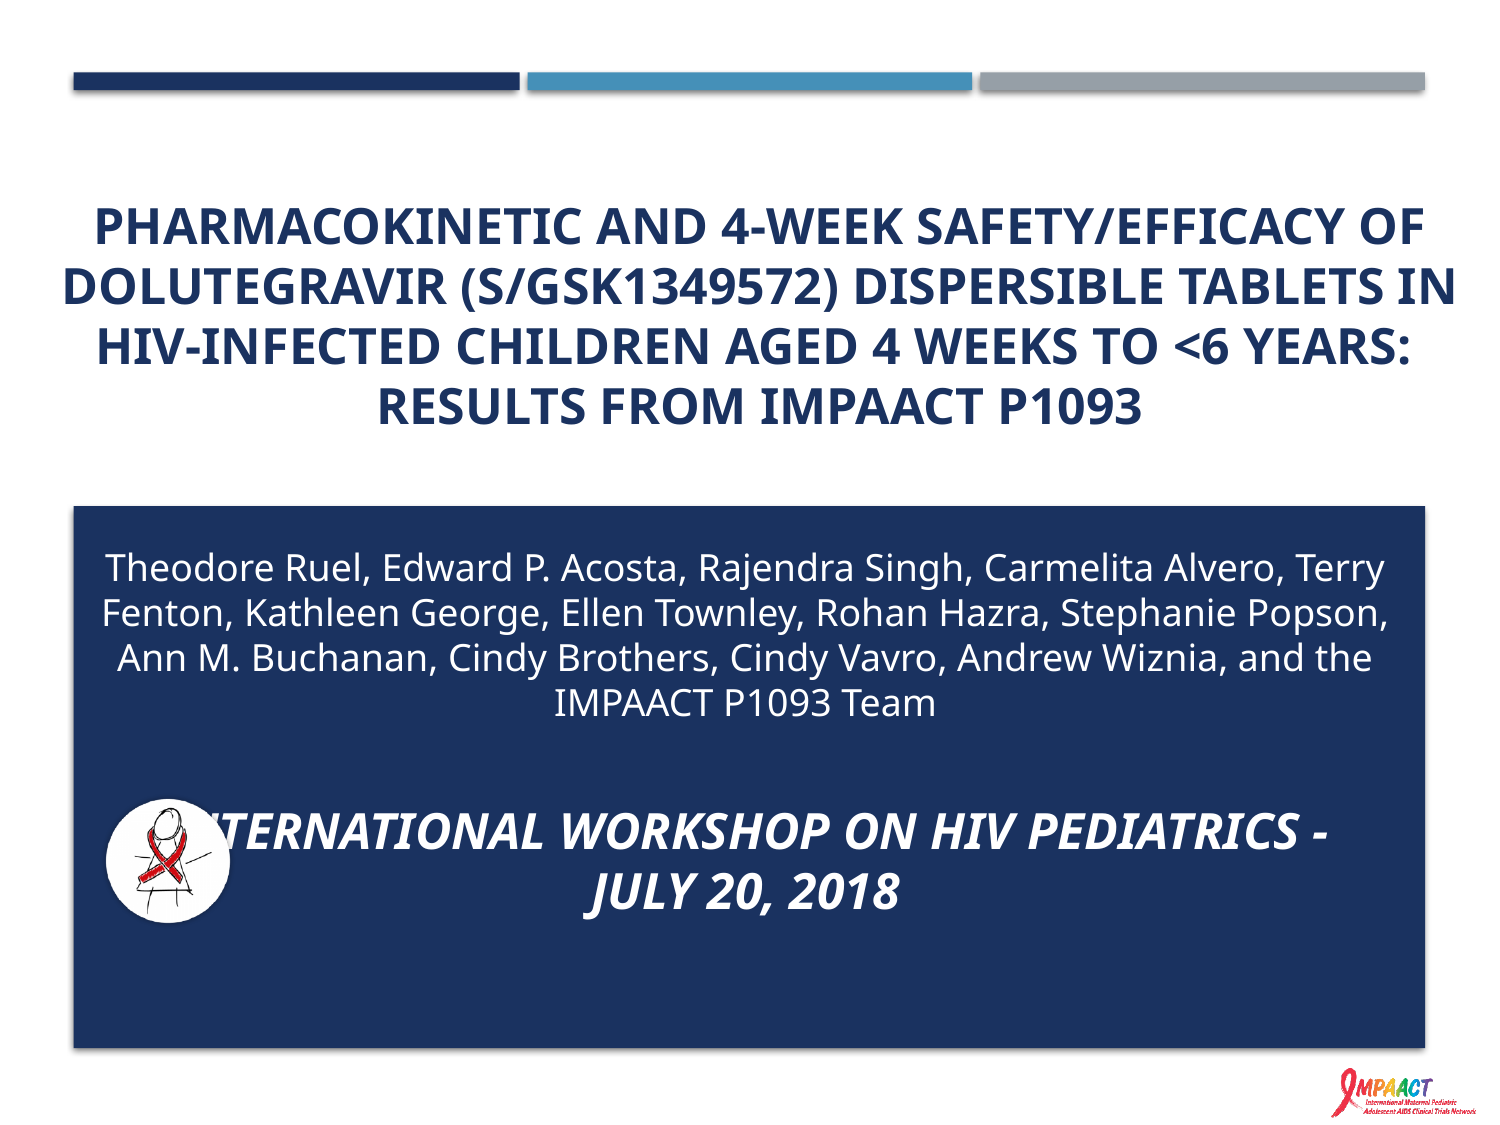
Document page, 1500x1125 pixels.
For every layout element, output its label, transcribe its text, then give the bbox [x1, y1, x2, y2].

picture [98, 791, 236, 929]
title Pharmacokinetic and 4-week safety/efficacy of dolutegravir (S/GSK1349572) dispersible tablets in HIV-infected children aged 4 weeks to <6 years: results from IMPAACT P1093 [44, 96, 1476, 443]
subtitle International Workshop on HIV Pediatrics - July 20, 2018 [143, 792, 1348, 1024]
picture [1331, 1068, 1476, 1119]
text_box Theodore Ruel, Edward P. Acosta, Rajendra Singh, Carmelita Alvero, Terry Fenton, Kathleen George, Ellen Townley, Rohan Hazra, Stephanie Popson, Ann M. Buchanan, Cindy Brothers, Cindy Vavro, Andrew Wiznia, and the IMPAACT P1093 Team [80, 536, 1411, 732]
